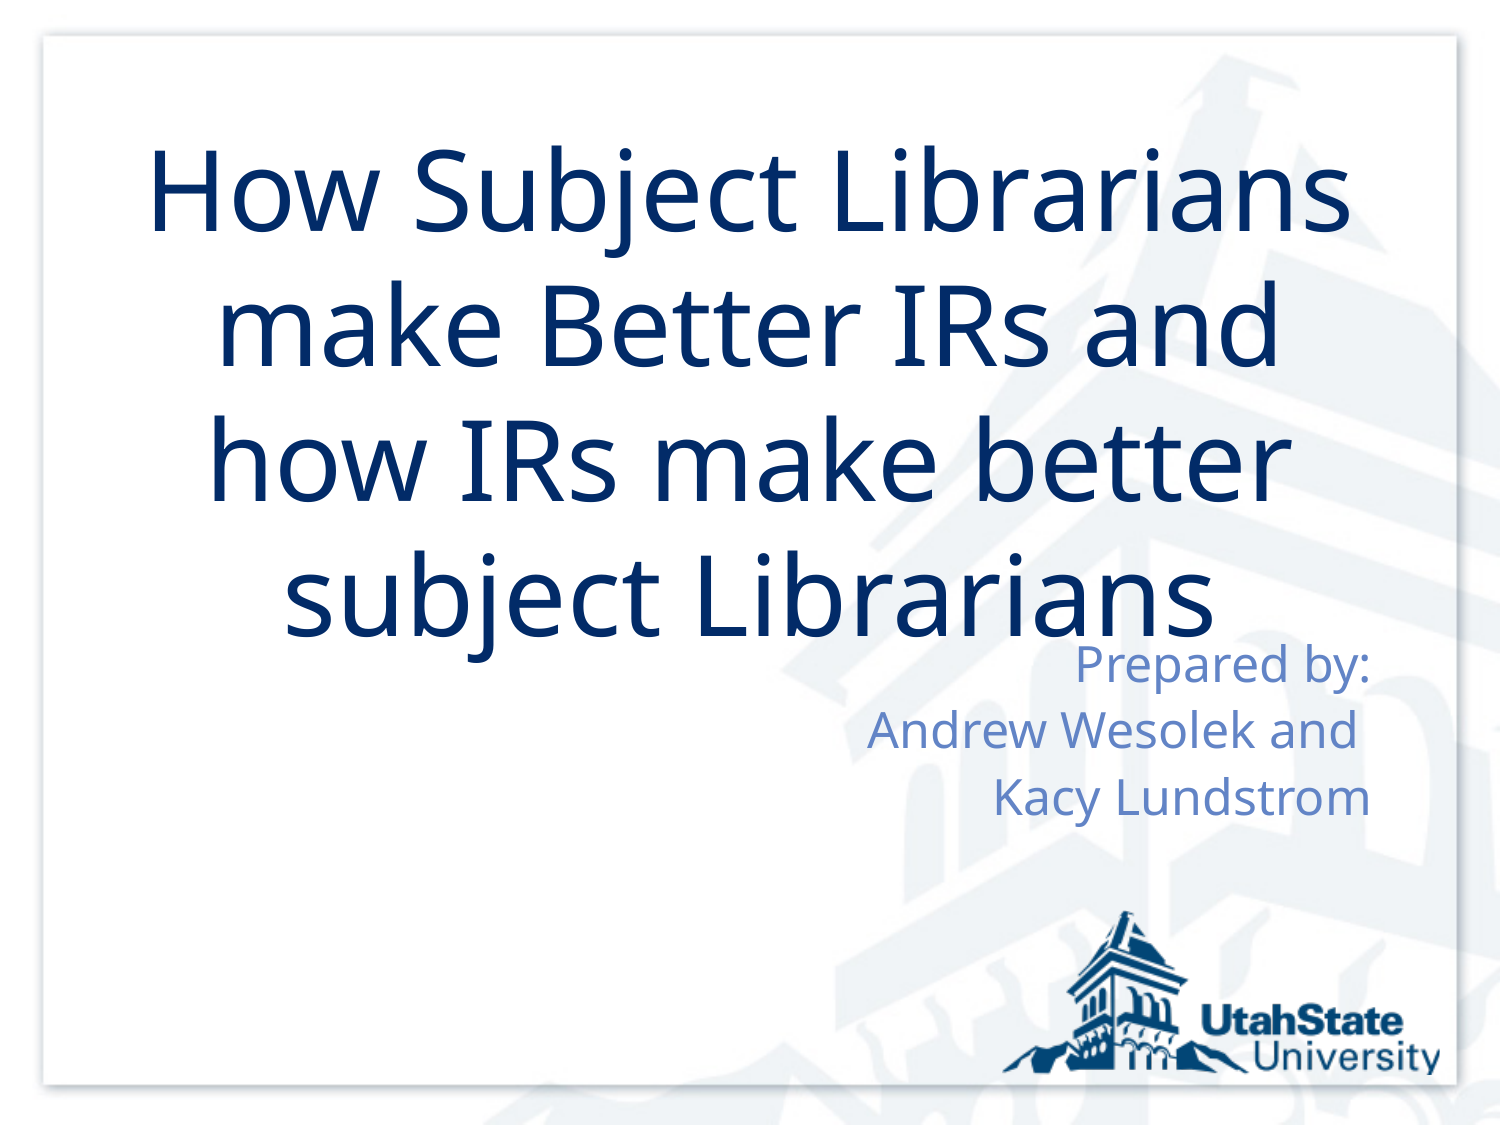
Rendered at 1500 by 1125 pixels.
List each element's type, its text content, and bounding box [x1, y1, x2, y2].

subtitle Prepared by: Andrew Wesolek and Kacy Lundstrom [112, 624, 1388, 913]
picture [0, 0, 1500, 1125]
title How Subject Librarians make Better IRs and how IRs make better subject Librarians [112, 425, 1388, 624]
